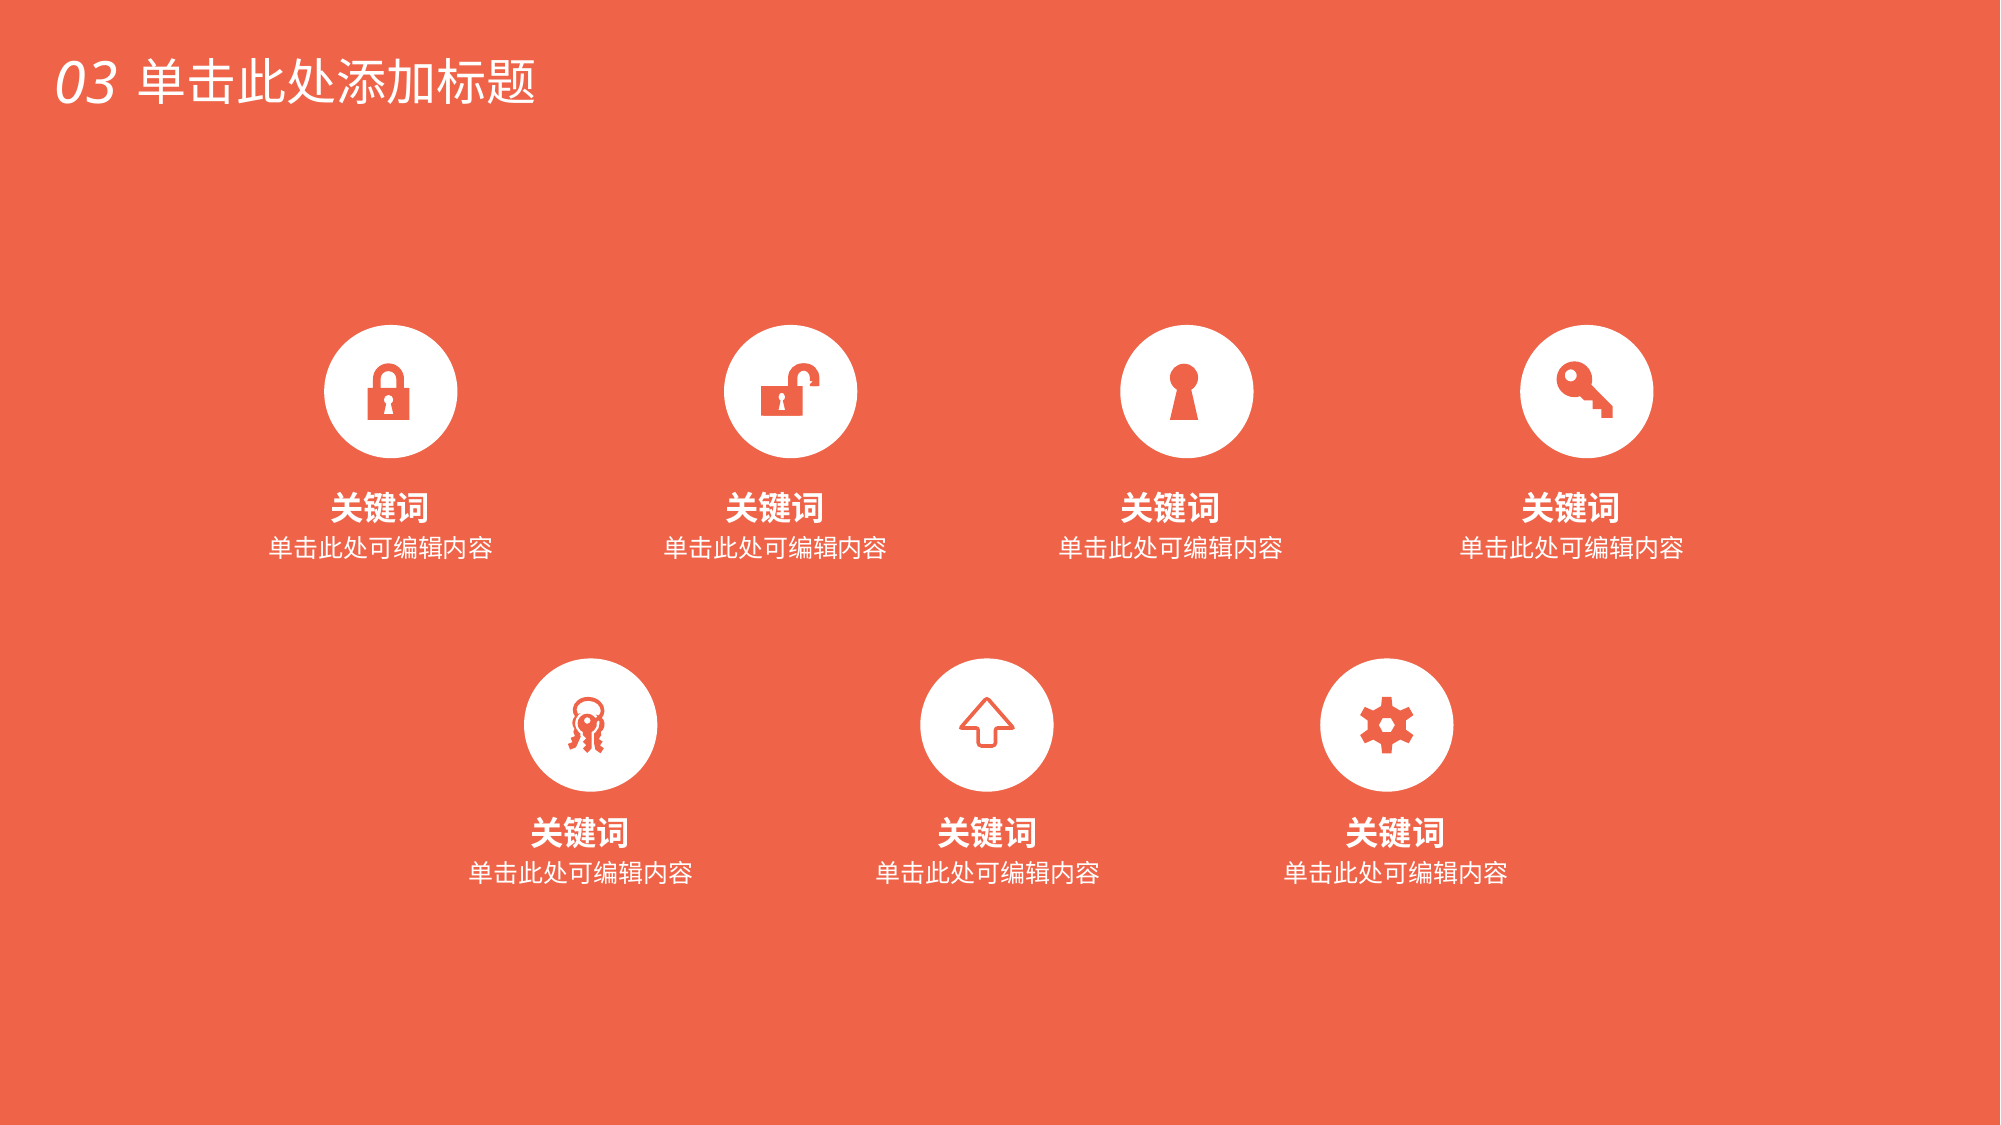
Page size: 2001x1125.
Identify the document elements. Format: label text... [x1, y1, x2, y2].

text_box [722, 323, 859, 460]
text_box [1169, 363, 1199, 420]
text_box 单击此处添加标题 [122, 42, 570, 118]
text_box 单击此处可编辑内容 [875, 857, 1132, 888]
text_box 关键词 [267, 487, 493, 528]
text_box 关键词 [875, 812, 1101, 853]
text_box 关键词 [1458, 487, 1684, 528]
text_box [396, 364, 407, 387]
text_box [1119, 323, 1255, 460]
text_box [1319, 657, 1455, 793]
text_box 单击此处可编辑内容 [468, 857, 724, 888]
text_box [323, 323, 459, 460]
text_box [523, 657, 659, 793]
text_box [1360, 696, 1414, 754]
text_box [919, 657, 1055, 793]
text_box 单击此处可编辑内容 [1283, 857, 1540, 888]
text_box 03 [38, 37, 140, 123]
text_box 关键词 [1057, 487, 1284, 528]
text_box 单击此处可编辑内容 [268, 532, 524, 563]
text_box [1556, 361, 1613, 418]
text_box [958, 696, 1015, 748]
text_box 单击此处可编辑内容 [1459, 532, 1715, 563]
text_box [761, 363, 818, 416]
text_box [1519, 323, 1655, 460]
text_box 单击此处可编辑内容 [1058, 532, 1315, 563]
text_box 关键词 [467, 812, 693, 853]
text_box [567, 696, 605, 754]
text_box 关键词 [1283, 812, 1509, 853]
text_box 关键词 [662, 487, 888, 528]
text_box 单击此处可编辑内容 [663, 532, 919, 563]
text_box [367, 363, 410, 420]
